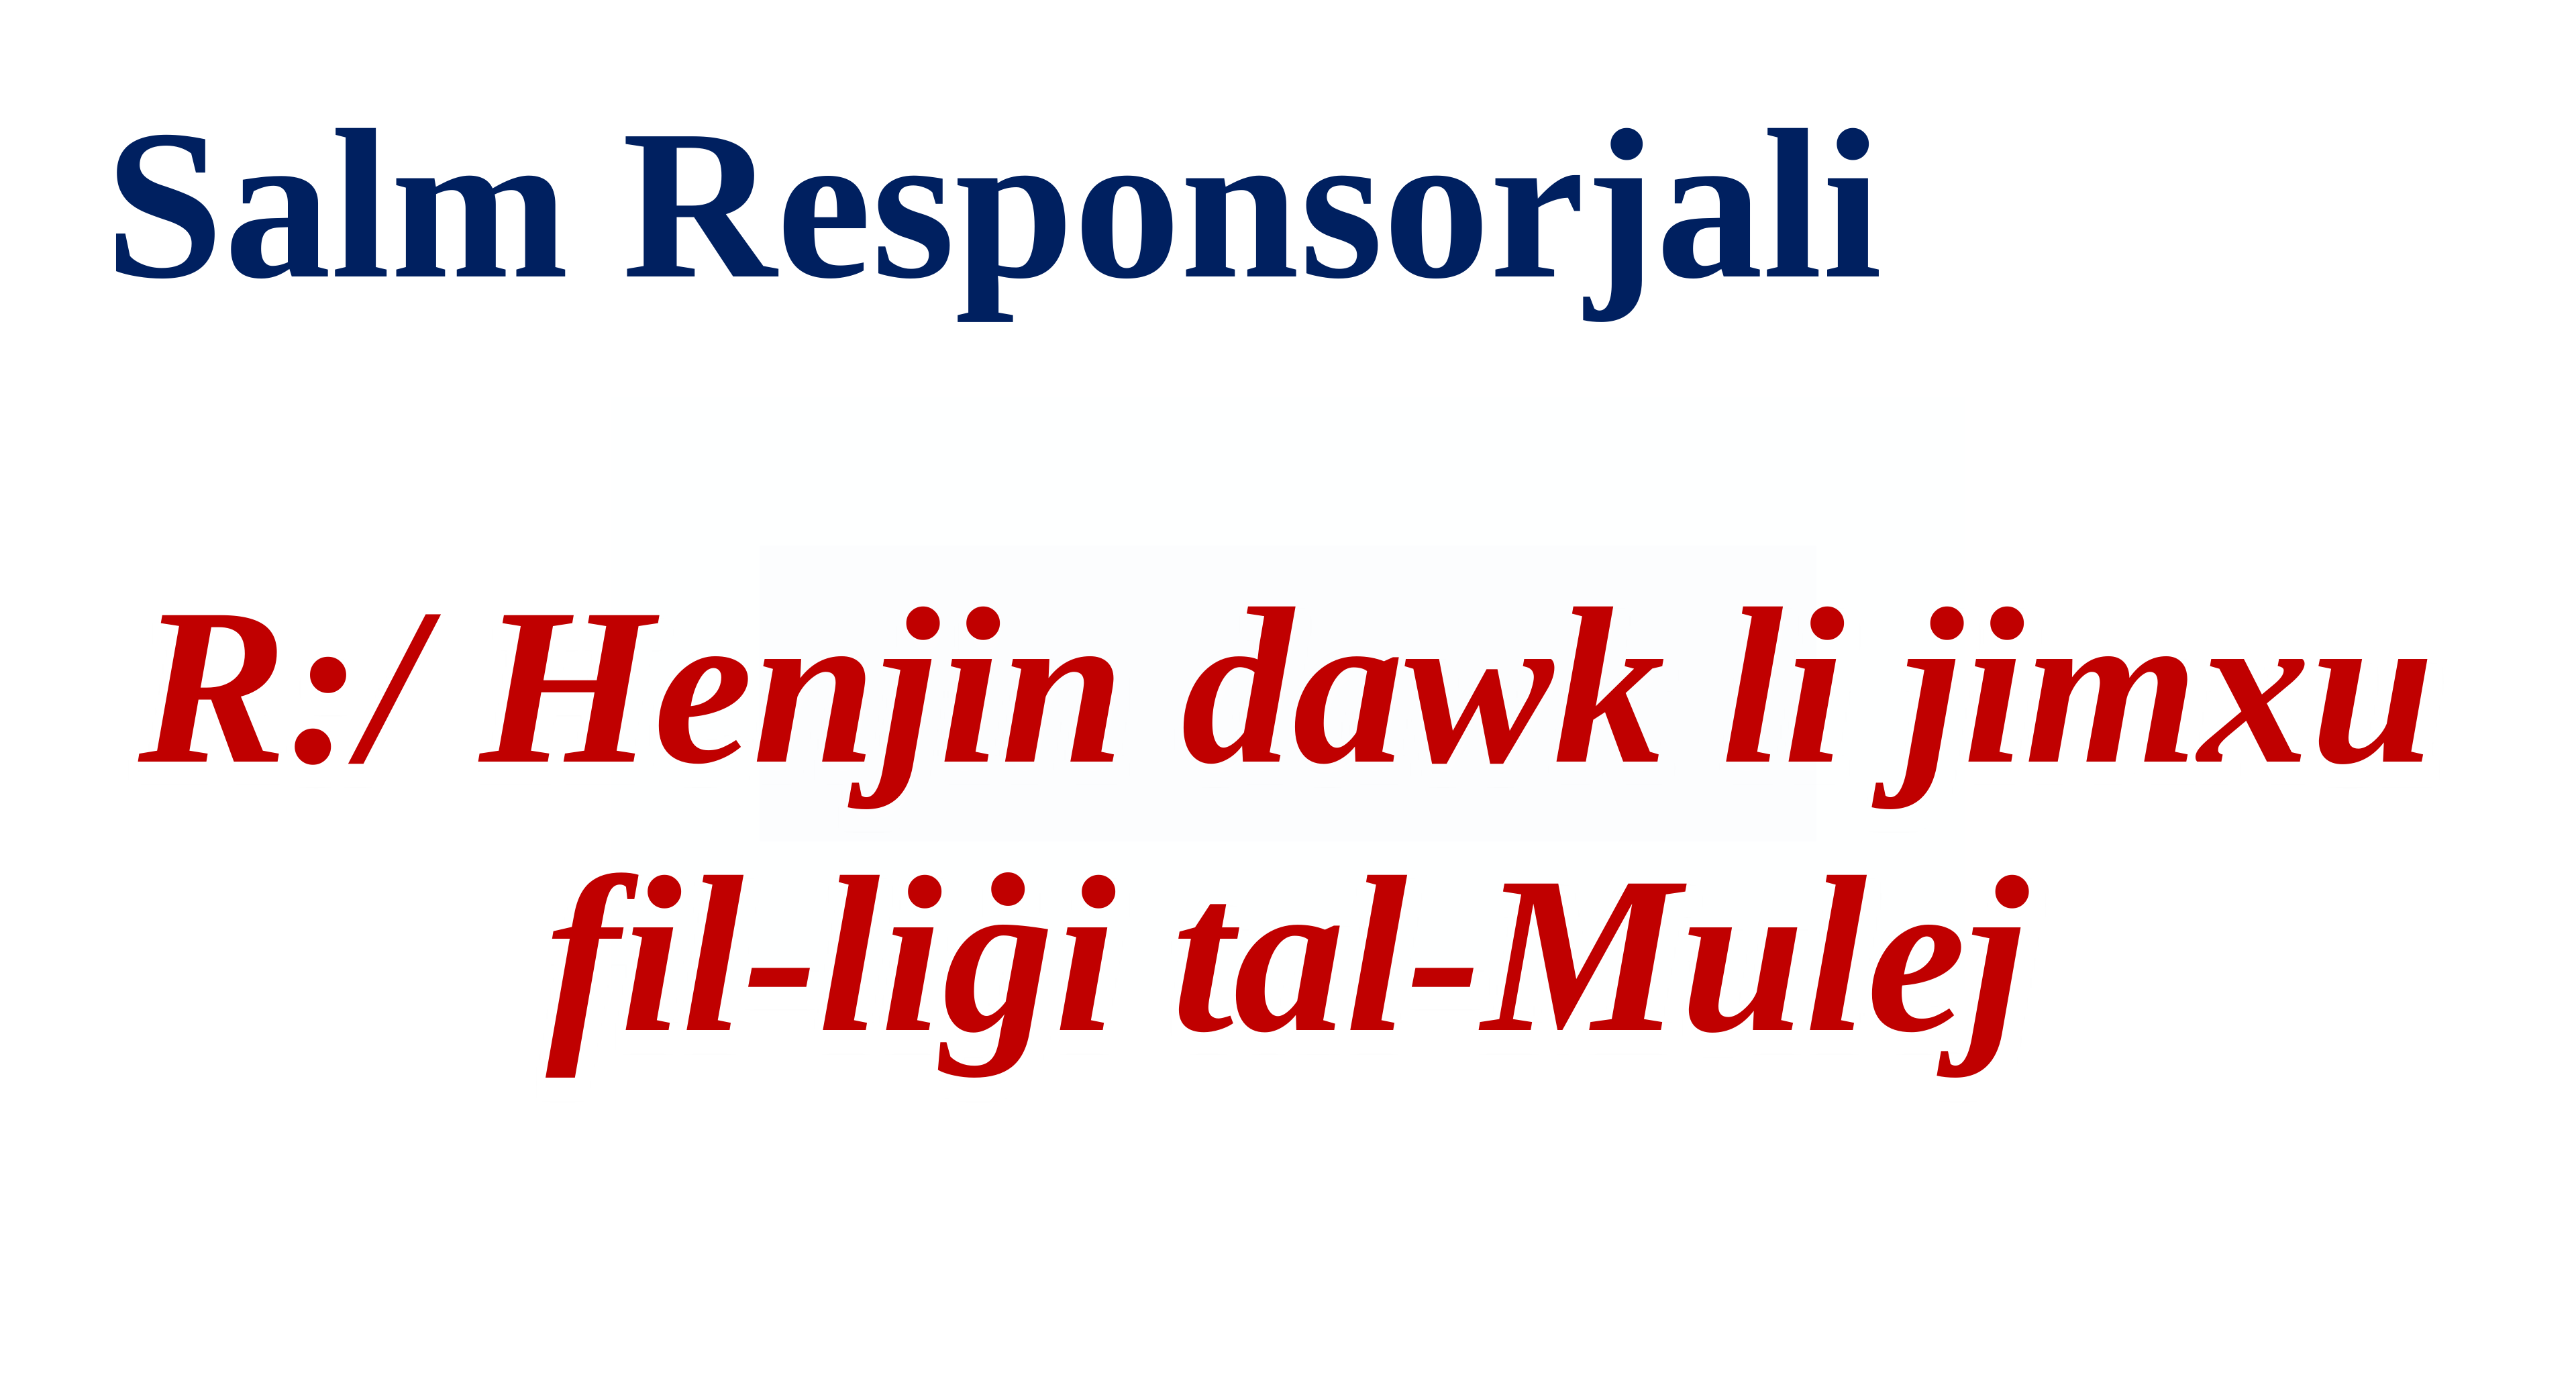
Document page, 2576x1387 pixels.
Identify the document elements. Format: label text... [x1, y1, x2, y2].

text_box R:/ Henjin dawk li jimxu fil-liġi tal-Mulej [47, 527, 2528, 1086]
text_box Salm Responsorjali [83, 51, 2192, 331]
